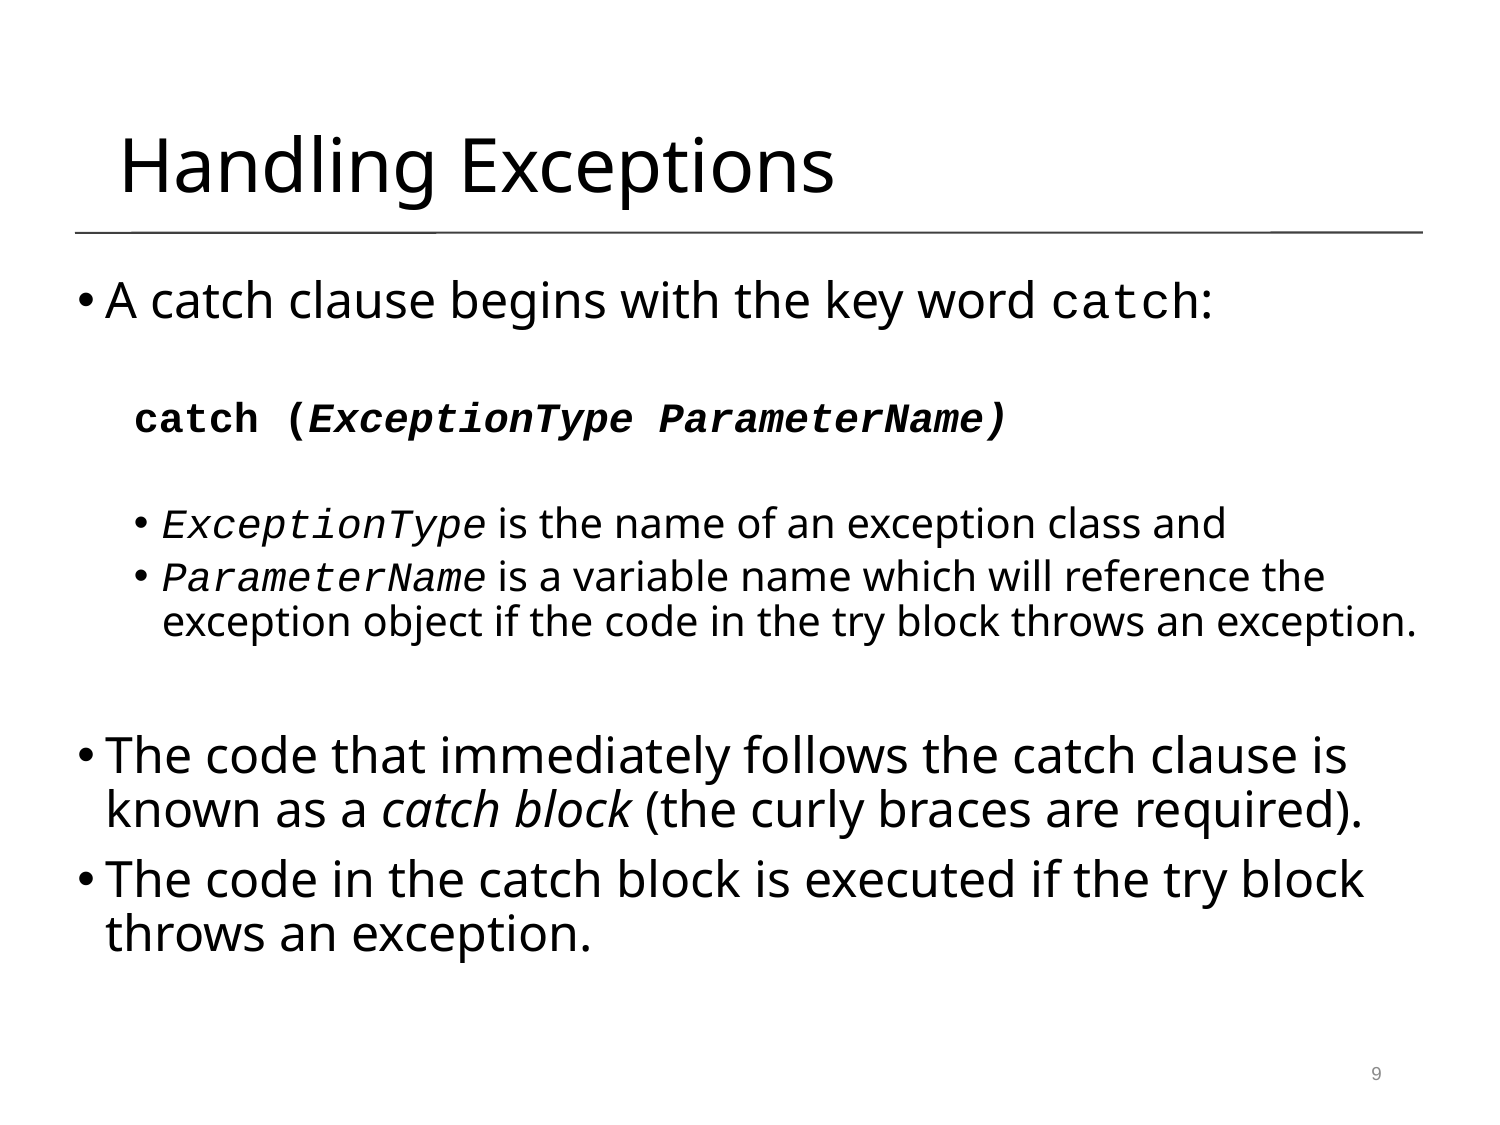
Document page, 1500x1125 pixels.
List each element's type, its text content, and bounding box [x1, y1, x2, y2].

slide_number 9 [1059, 1042, 1397, 1103]
title Handling Exceptions [103, 59, 1397, 267]
list A catch clause begins with the key word catch: catch (ExceptionType ParameterName) ExceptionType is the name of an exception class and ParameterName is a variable name which will reference the exception object if the code in the try block throws an exception. The code that immediately follows the catch clause is known as a catch block (the curly braces are required). The code in the catch block is executed if the try block throws an exception. [62, 267, 1438, 1043]
